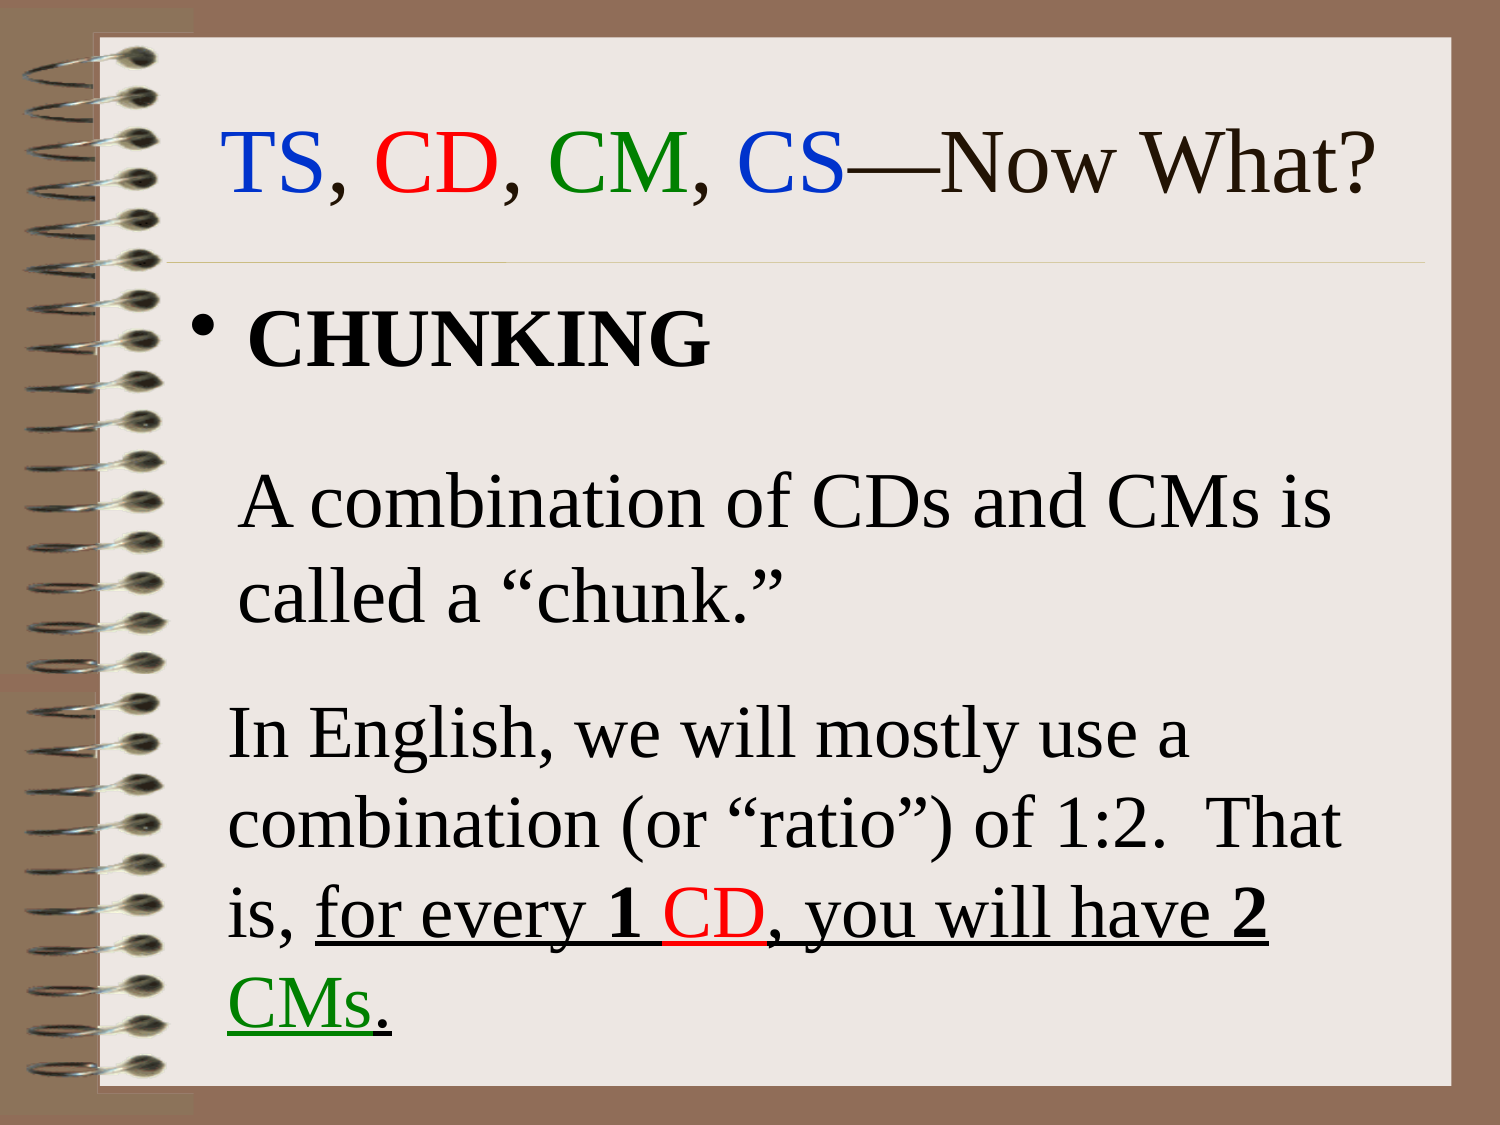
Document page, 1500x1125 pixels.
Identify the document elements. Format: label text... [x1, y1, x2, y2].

title TS, CD, CM, CS—Now What? [174, 62, 1426, 251]
text_box In English, we will mostly use a combination (or “ratio”) of 1:2. That is, for every 1 CD, you will have 2 CMs. [212, 674, 1403, 1125]
picture [0, 692, 194, 1115]
list CHUNKING [174, 287, 1426, 451]
text_box A combination of CDs and CMs is called a “chunk.” [222, 440, 1350, 646]
picture [0, 8, 194, 674]
